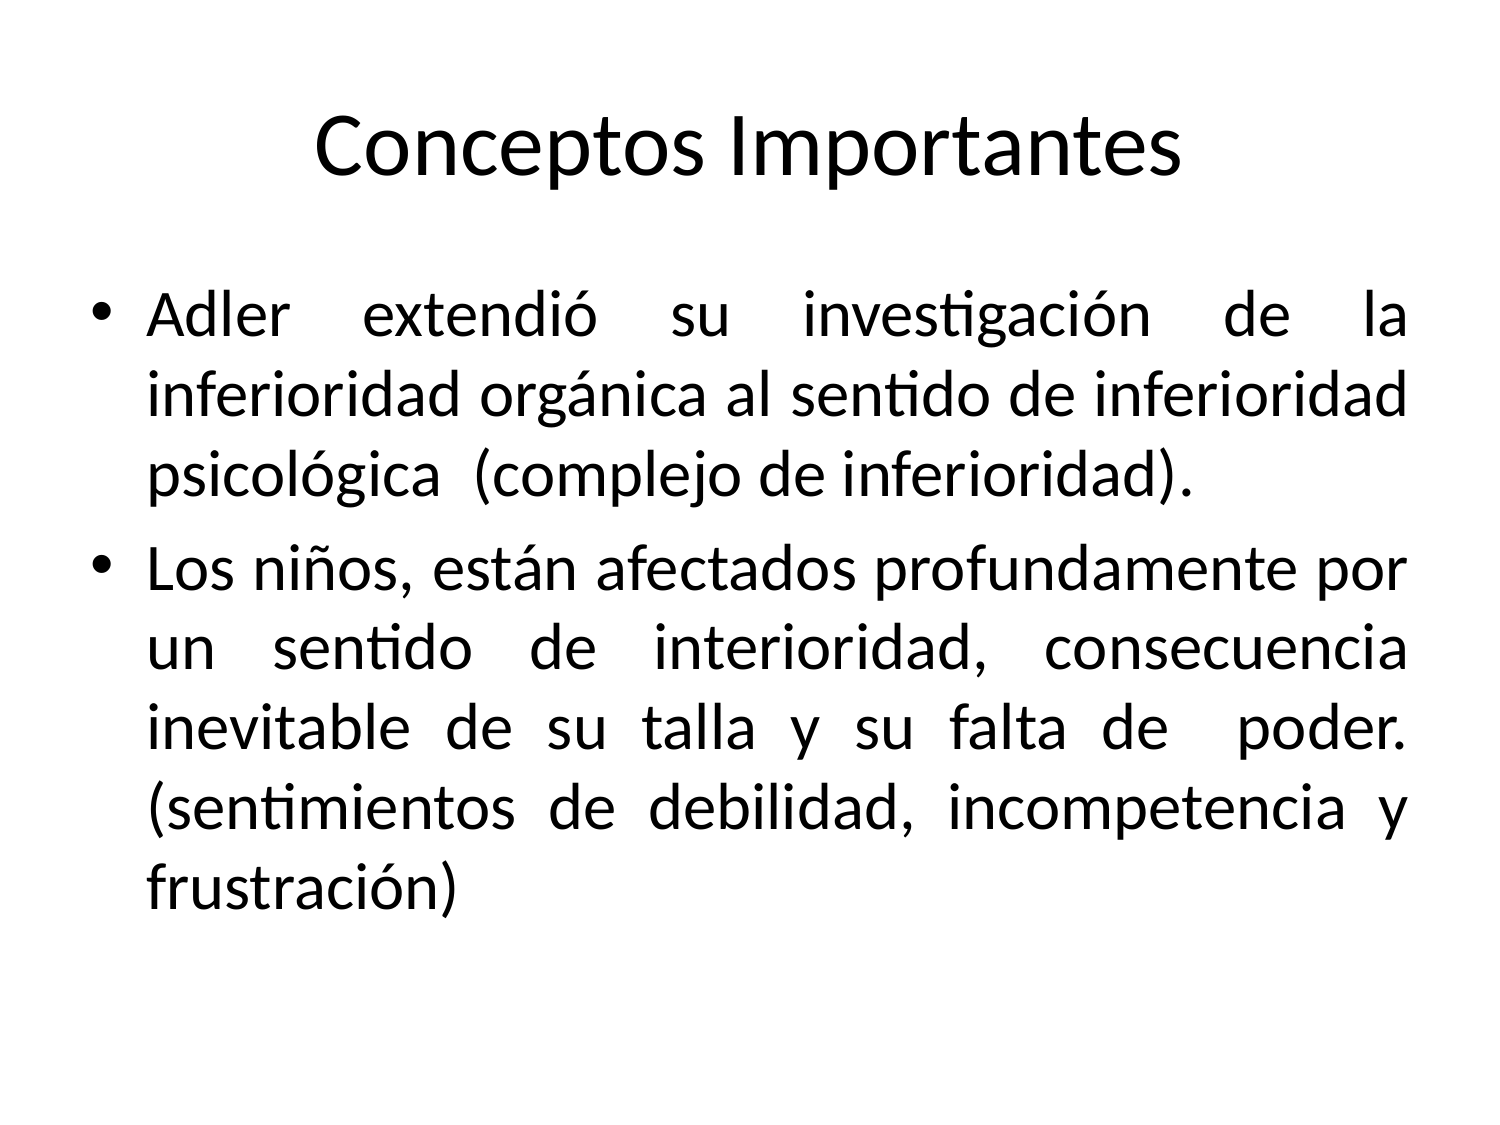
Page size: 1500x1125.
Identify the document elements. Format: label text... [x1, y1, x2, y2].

list Adler extendió su investigación de la inferioridad orgánica al sentido de inferioridad psicológica (complejo de inferioridad). Los niños, están afectados profundamente por un sentido de interioridad, consecuencia inevitable de su talla y su falta de poder. (sentimientos de debilidad, incompetencia y frustración) [75, 262, 1425, 1005]
title Conceptos Importantes [75, 45, 1425, 233]
